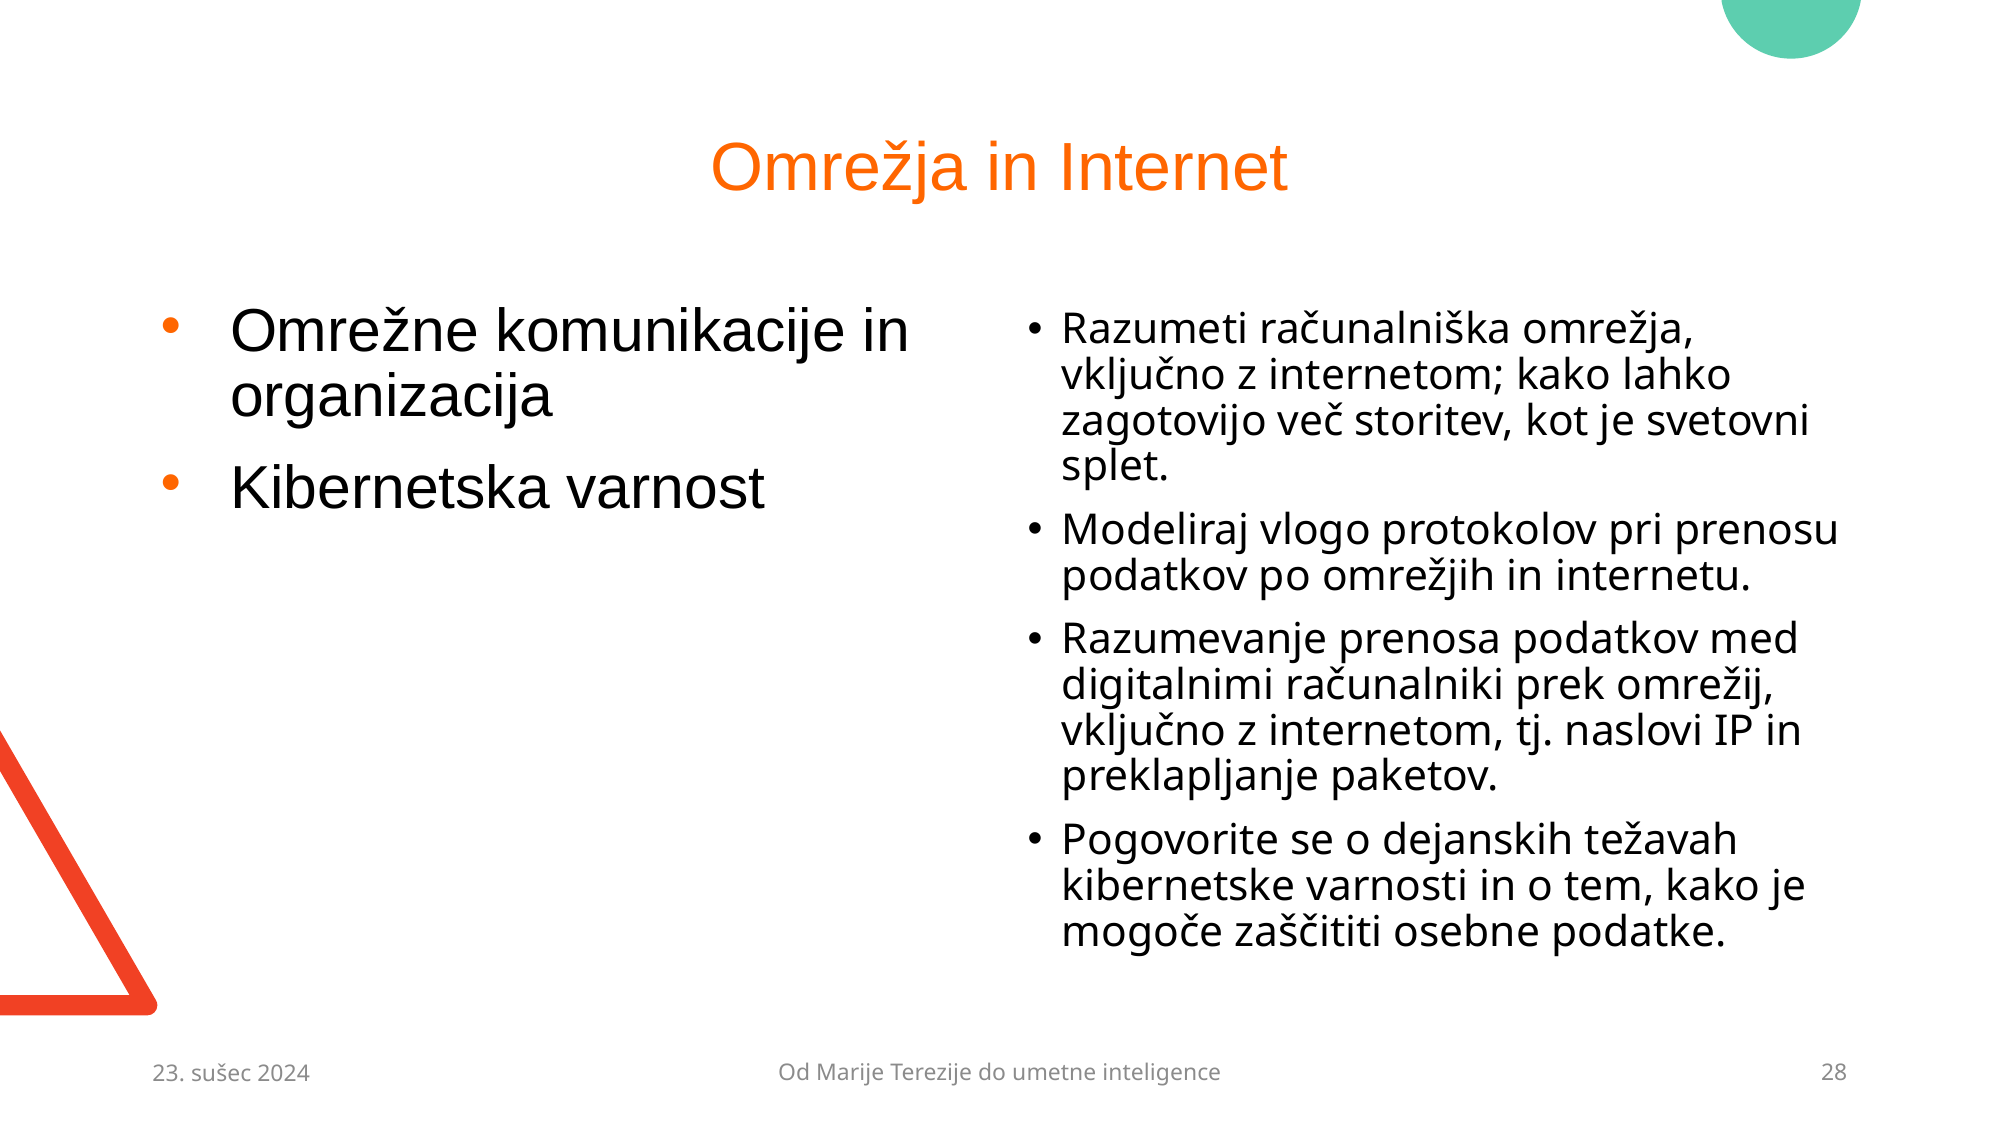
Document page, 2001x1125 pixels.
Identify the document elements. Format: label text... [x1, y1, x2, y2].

footer Od Marije Terezije do umetne inteligence [662, 1042, 1338, 1103]
slide_number 23. sušec 2024 [137, 1042, 588, 1103]
slide_number 28 [1412, 1042, 1863, 1103]
list Razumeti računalniška omrežja, vključno z internetom; kako lahko zagotovijo več storitev, kot je svetovni splet. Modeliraj vlogo protokolov pri prenosu podatkov po omrežjih in internetu. Razumevanje prenosa podatkov med digitalnimi računalniki prek omrežij, vključno z internetom, tj. naslovi IP in preklapljanje paketov. Pogovorite se o dejanskih težavah kibernetske varnosti in o tem, kako je mogoče zaščititi osebne podatke. [1012, 299, 1863, 1014]
title Omrežja in Internet [137, 59, 1863, 278]
list Omrežne komunikacije in organizacija Kibernetska varnost [137, 299, 988, 1014]
